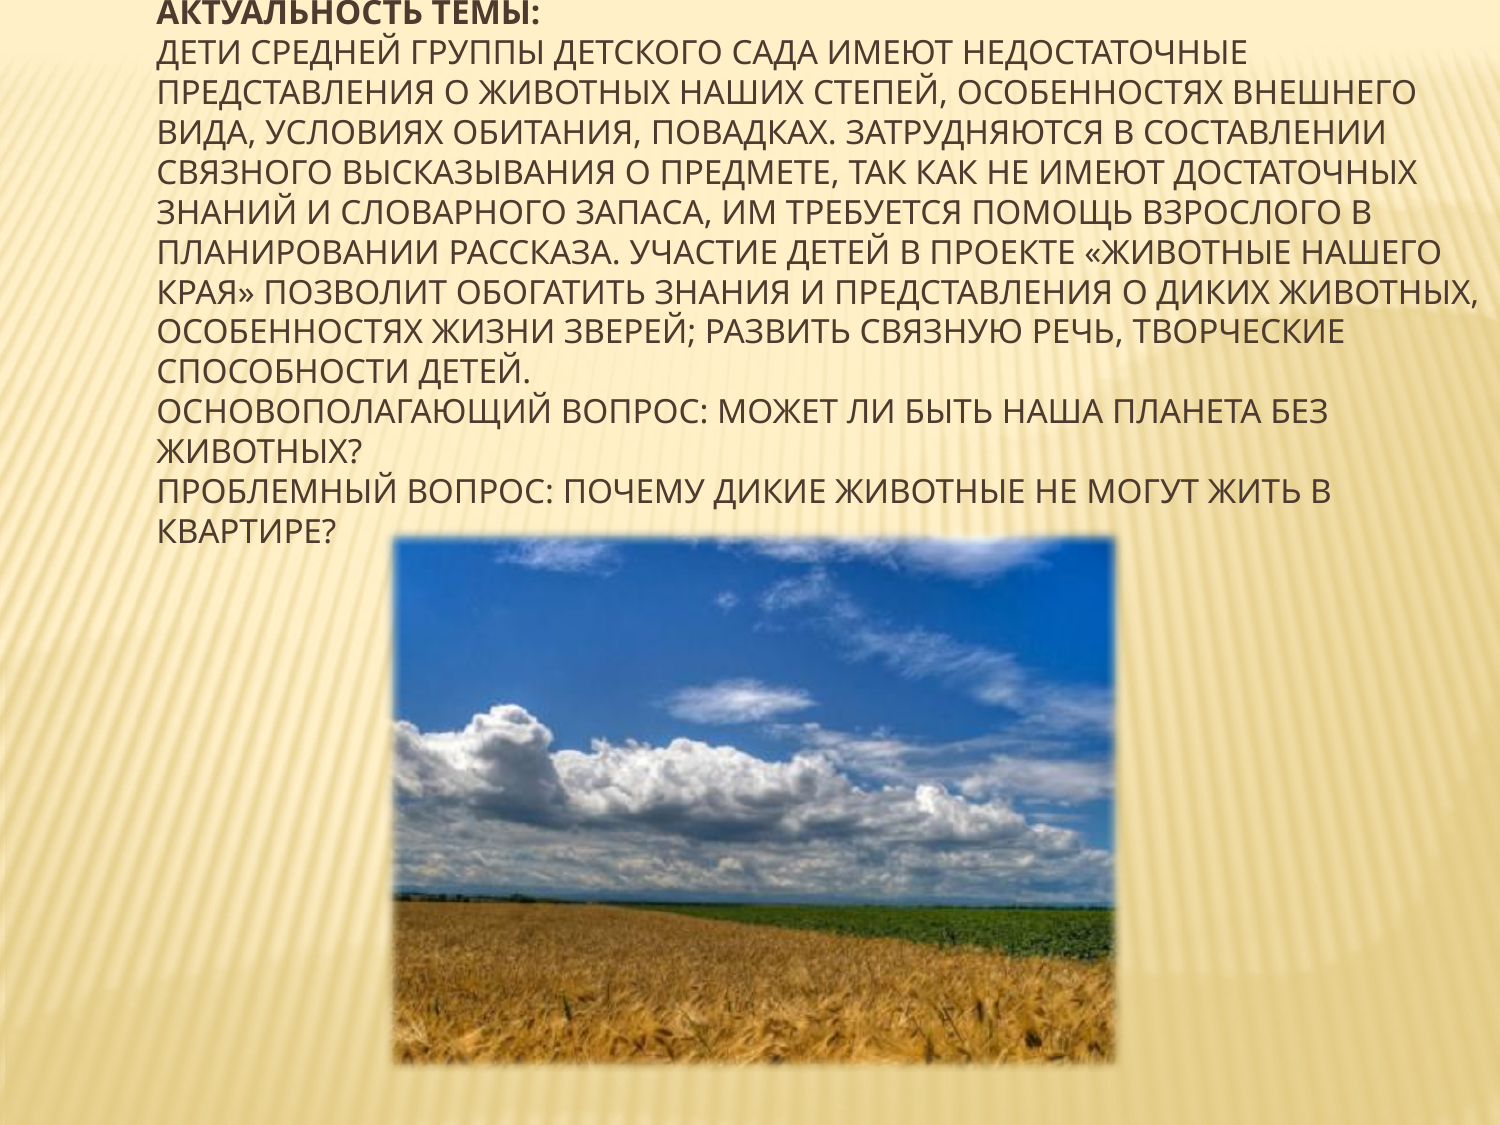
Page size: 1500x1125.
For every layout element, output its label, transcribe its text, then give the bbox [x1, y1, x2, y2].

picture [383, 526, 1125, 1074]
title Актуальность темы: Дети средней группы детского сада имеют недостаточные представления о животных наших степей, особенностях внешнего вида, условиях обитания, повадках. Затрудняются в составлении связного высказывания о предмете, так как не имеют достаточных знаний и словарного запаса, им требуется помощь взрослого в планировании рассказа. Участие детей в проекте «Животные нашего края» позволит обогатить знания и представления о диких животных, особенностях жизни зверей; развить связную речь, творческие способности детей. Основополагающий вопрос: Может ли быть наша планета без животных? Проблемный вопрос: Почему дикие животные не могут жить в квартире? [141, 42, 1500, 539]
